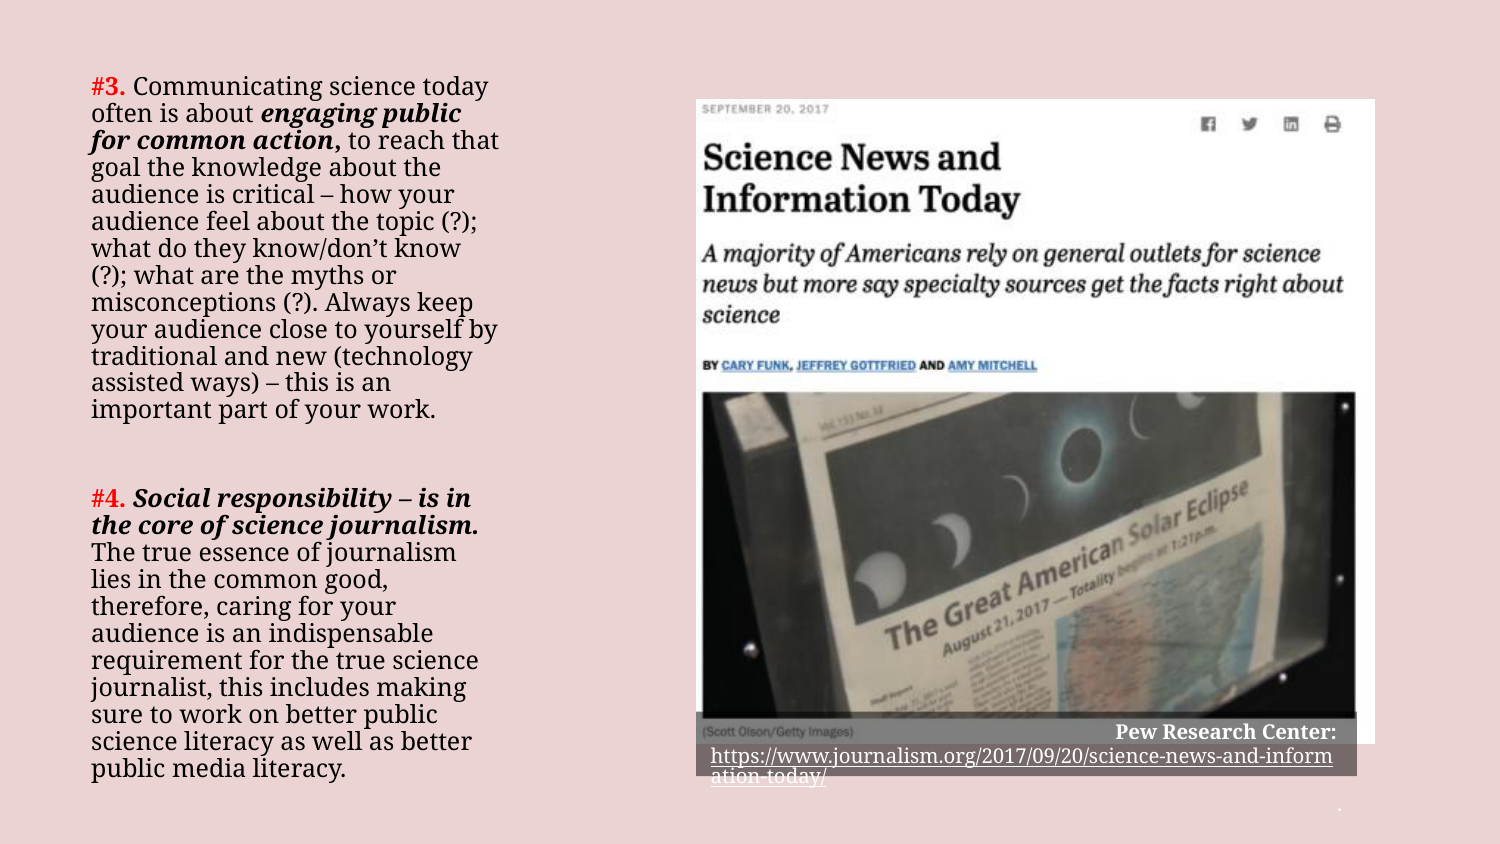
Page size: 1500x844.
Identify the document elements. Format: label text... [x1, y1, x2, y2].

text_box #3. Communicating science today often is about engaging public for common action, to reach that goal the knowledge about the audience is critical – how your audience feel about the topic (?); what do they know/don’t know (?); what are the myths or misconceptions (?). Always keep your audience close to yourself by traditional and new (technology assisted ways) – this is an important part of your work. #4. Social responsibility – is in the core of science journalism. The true essence of journalism lies in the common good, therefore, caring for your audience is an indispensable requirement for the true science journalist, this includes making sure to work on better public science literacy as well as better public media literacy. [79, 68, 512, 804]
picture [695, 99, 1375, 745]
text_box Pew Research Center: https://www.journalism.org/2017/09/20/science-news-and-information-today/. [696, 751, 1357, 777]
